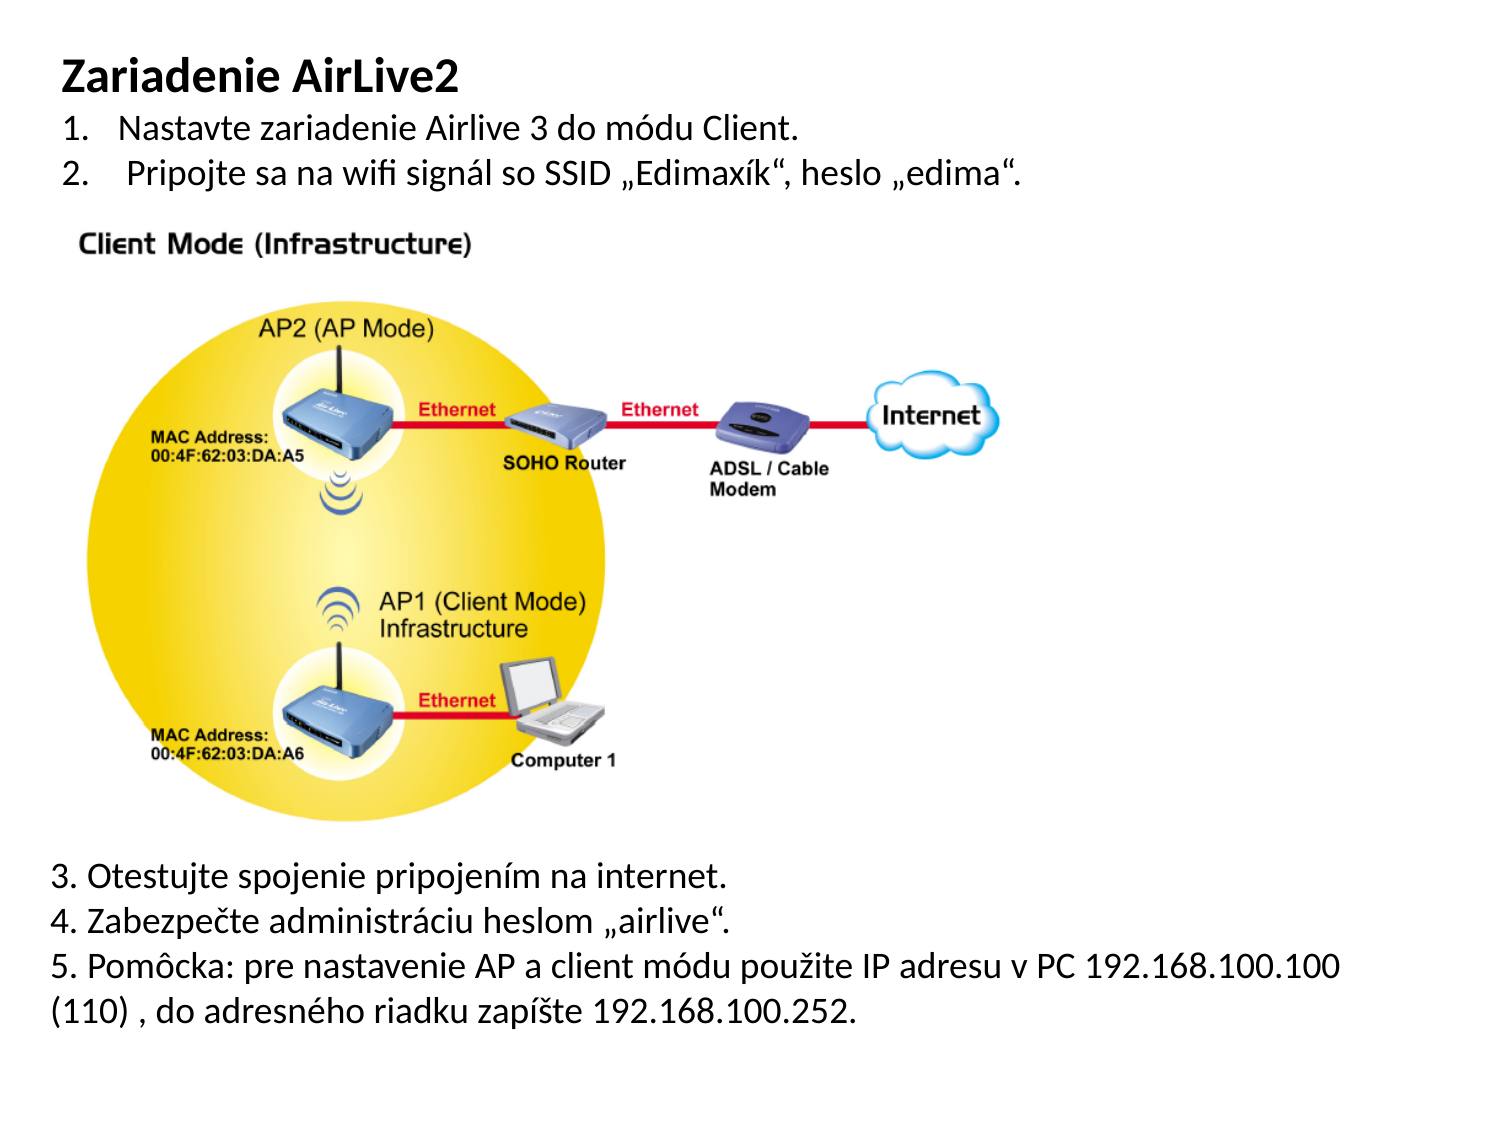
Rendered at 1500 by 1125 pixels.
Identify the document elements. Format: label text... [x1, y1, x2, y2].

text_box Zariadenie AirLive2 Nastavte zariadenie Airlive 3 do módu Client. Pripojte sa na wifi signál so SSID „Edimaxík“, heslo „edima“. [46, 35, 1430, 200]
picture [46, 198, 1008, 844]
text_box 3. Otestujte spojenie pripojením na internet. 4. Zabezpečte administráciu heslom „airlive“. 5. Pomôcka: pre nastavenie AP a client módu použite IP adresu v PC 192.168.100.100 (110) , do adresného riadku zapíšte 192.168.100.252. [35, 843, 1442, 1039]
